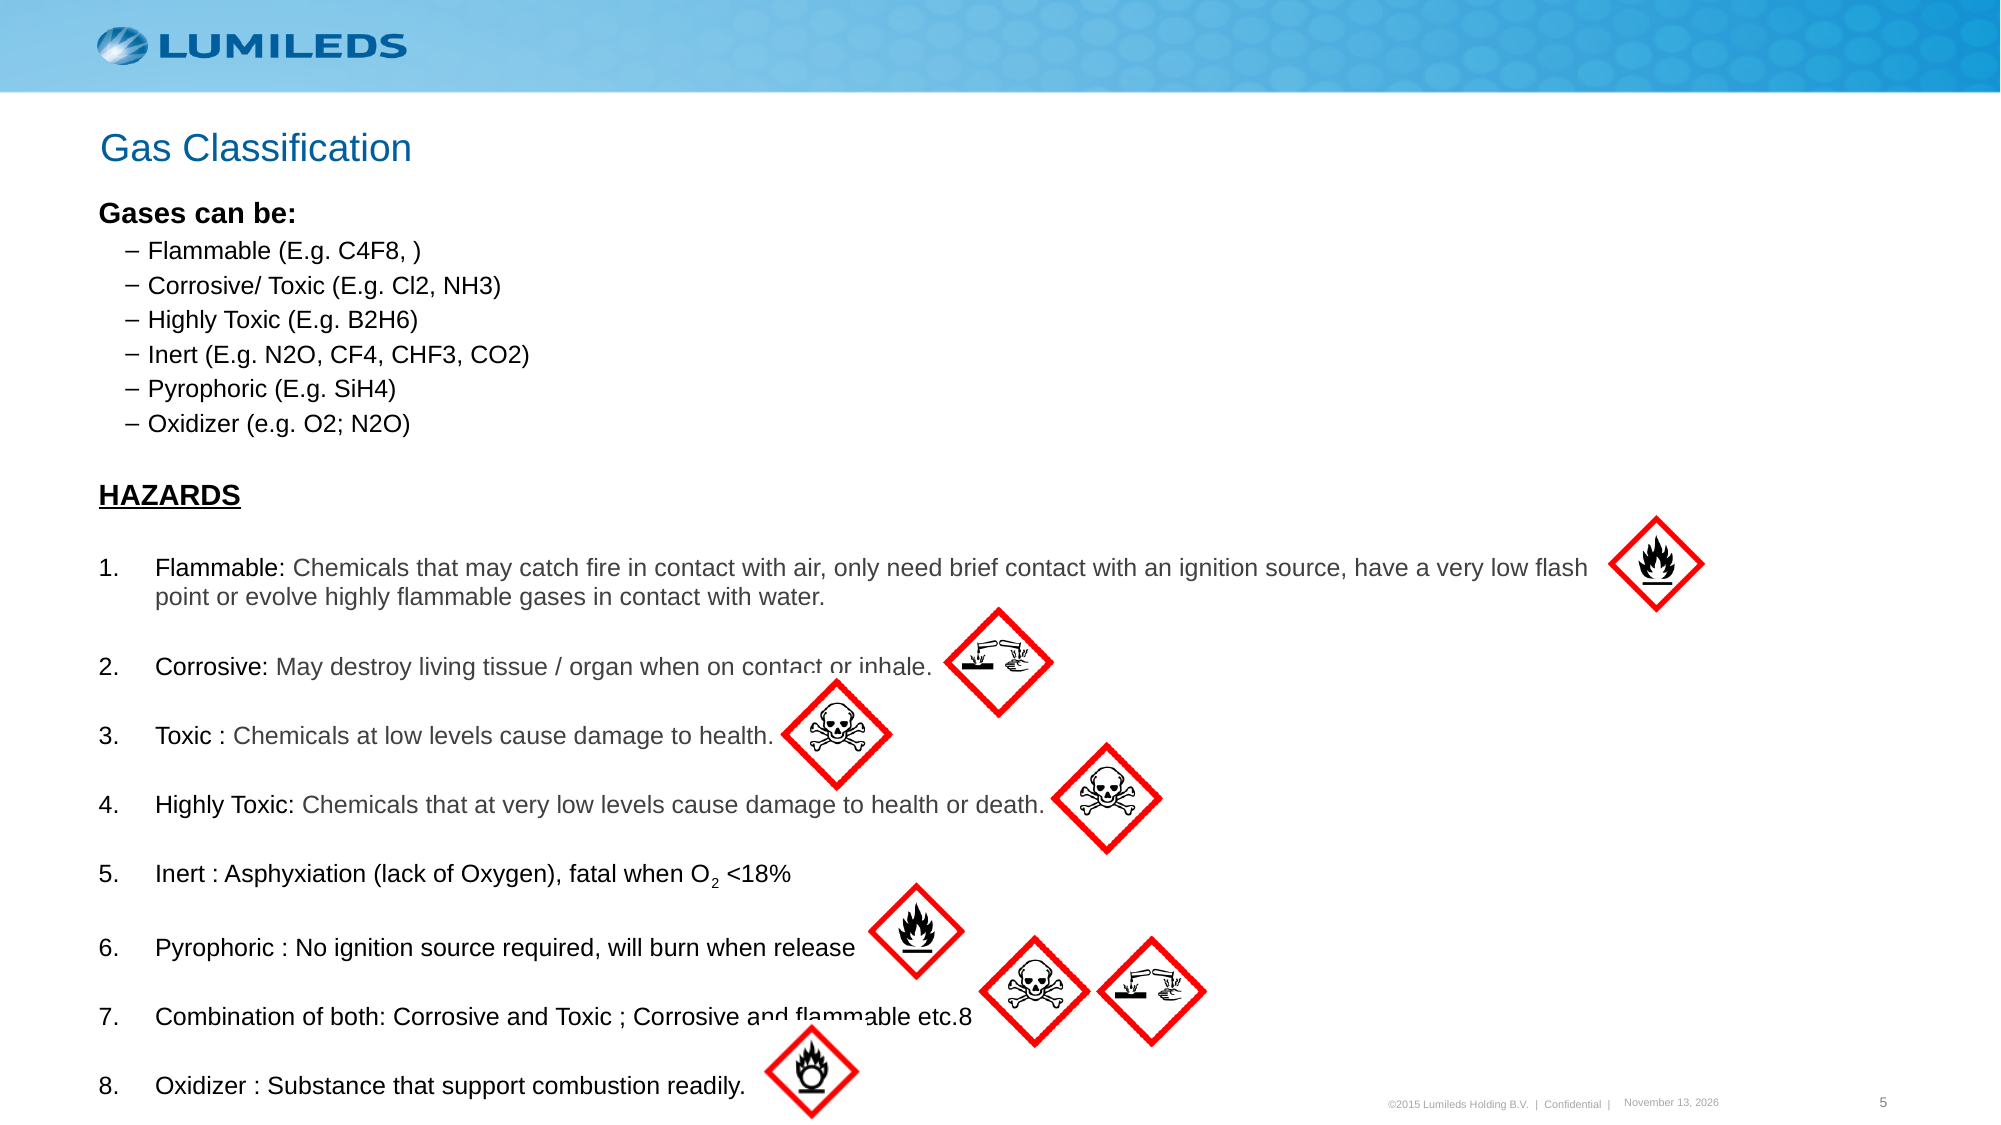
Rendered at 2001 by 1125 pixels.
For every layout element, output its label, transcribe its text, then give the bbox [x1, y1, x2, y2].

list Gas Classification [100, 113, 1903, 178]
list Gases can be: Flammable (E.g. C4F8, ) Corrosive/ Toxic (E.g. Cl2, NH3) Highly Toxic (E.g. B2H6) Inert (E.g. N2O, CF4, CHF3, CO2) Pyrophoric (E.g. SiH4) Oxidizer (e.g. O2; N2O) HAZARDS Flammable: Chemicals that may catch fire in contact with air, only need brief contact with an ignition source, have a very low flash point or evolve highly flammable gases in contact with water. Corrosive: May destroy living tissue / organ when on contact or inhale. Toxic : Chemicals at low levels cause damage to health. Highly Toxic: Chemicals that at very low levels cause damage to health or death. Inert : Asphyxiation (lack of Oxygen), fatal when O2 <18% Pyrophoric : No ignition source required, will burn when release Combination of both: Corrosive and Toxic ; Corrosive and flammable etc.8 Oxidizer : Substance that support combustion readily. [98, 194, 1594, 1092]
picture [0, 0, 2001, 1125]
